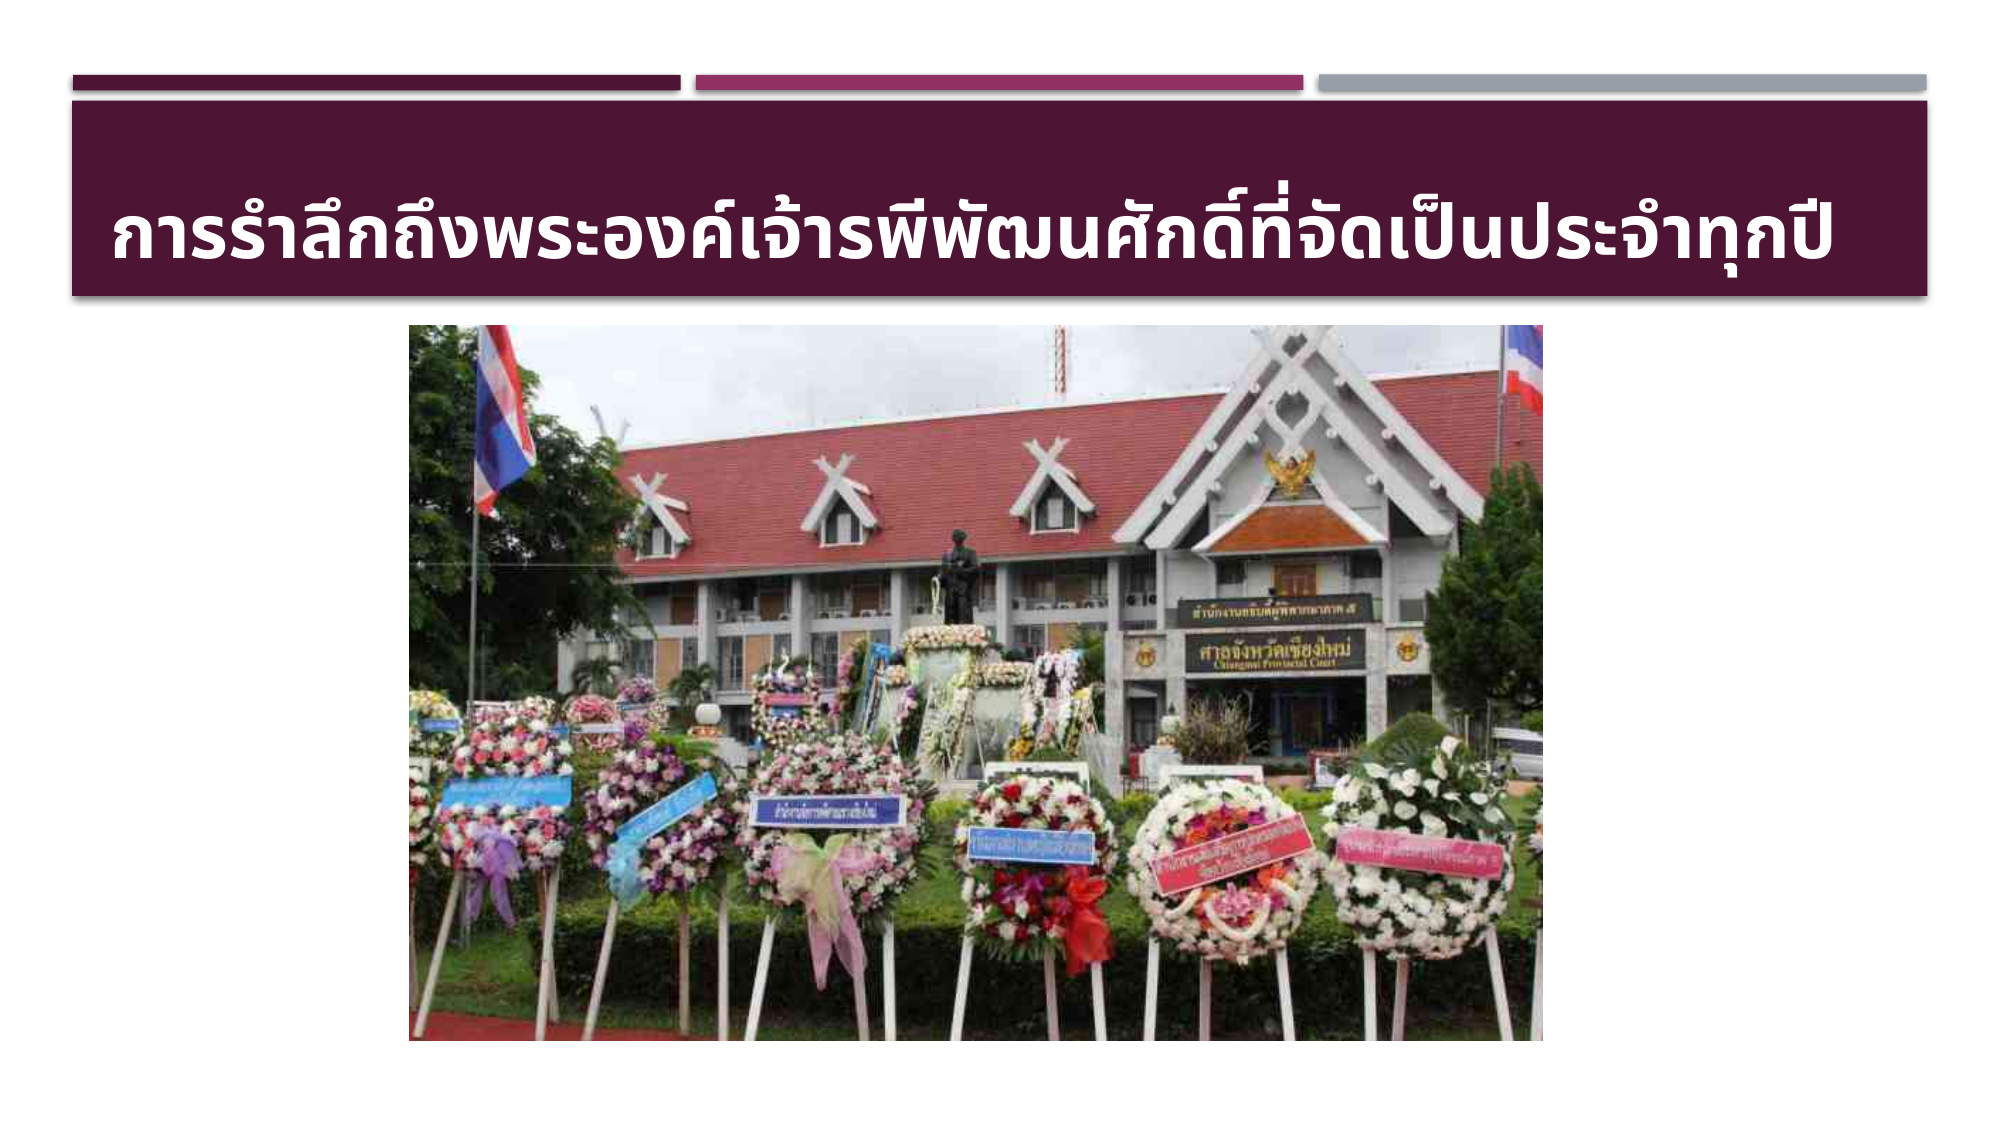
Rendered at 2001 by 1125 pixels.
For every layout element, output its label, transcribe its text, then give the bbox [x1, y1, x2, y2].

title การรำลึกถึงพระองค์เจ้ารพีพัฒนศักดิ์ที่จัดเป็นประจำทุกปี [95, 115, 1905, 282]
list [408, 324, 1544, 1042]
